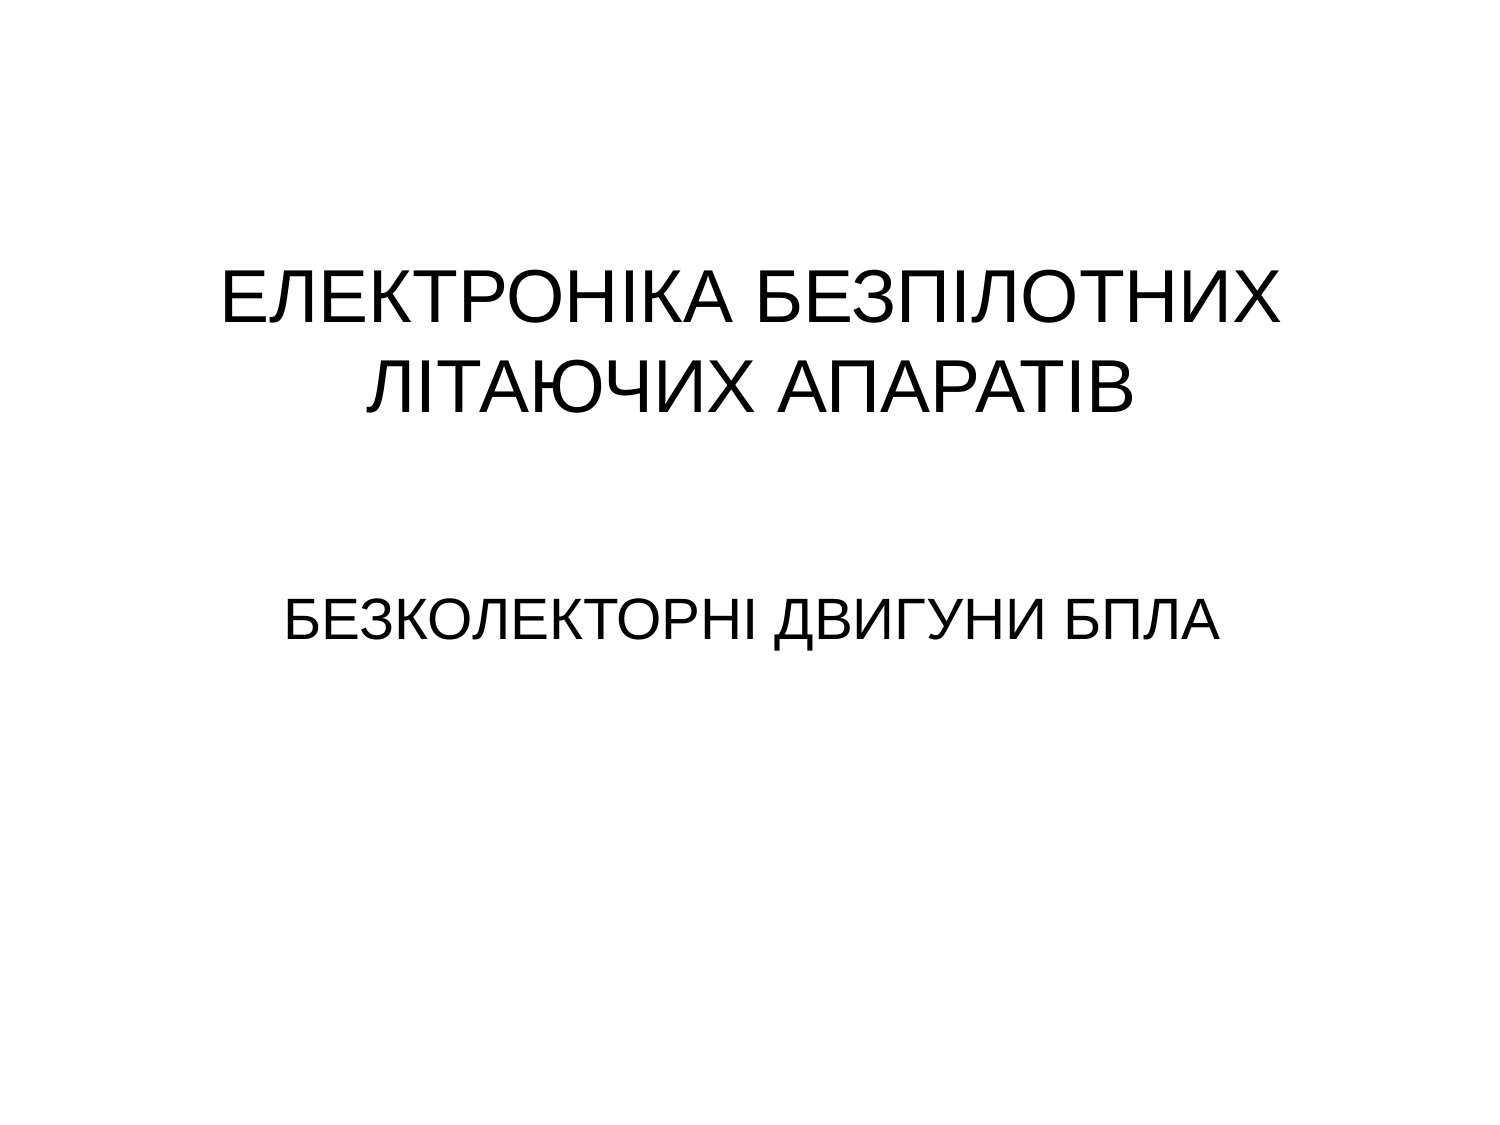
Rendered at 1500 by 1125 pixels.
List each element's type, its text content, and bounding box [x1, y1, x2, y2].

title ЕЛЕКТРОНІКА БЕЗПІЛОТНИХ ЛІТАЮЧИХ АПАРАТІВ [76, 243, 1428, 432]
list БЕЗКОЛЕКТОРНІ ДВИГУНИ БПЛА [76, 573, 1428, 721]
